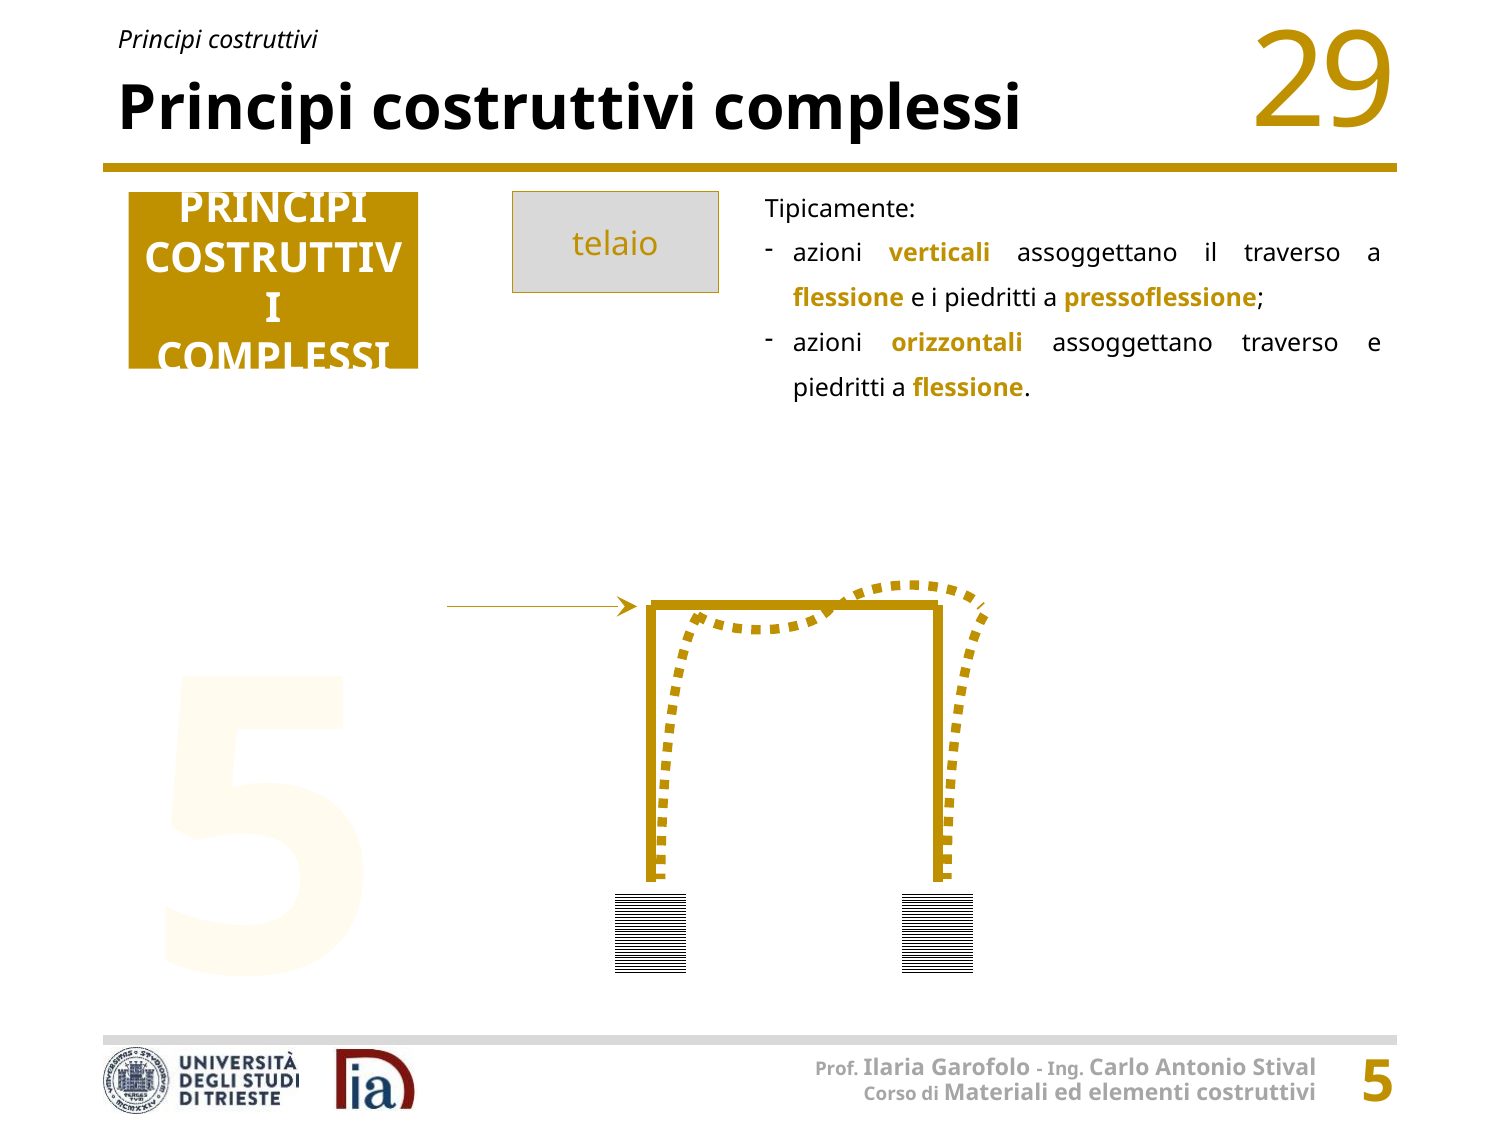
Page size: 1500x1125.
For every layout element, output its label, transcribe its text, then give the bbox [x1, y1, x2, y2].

title Principi costruttivi complessi [103, 59, 1183, 168]
text_box [693, 605, 831, 631]
text_box Tipicamente: azioni verticali assoggettano il traverso a flessione e i piedritti a pressoflessione; azioni orizzontali assoggettano traverso e piedritti a flessione. [749, 171, 1397, 1037]
text_box [946, 614, 998, 891]
text_box telaio [512, 191, 719, 293]
text_box [839, 605, 937, 616]
text_box PRINCIPI COSTRUTTIVI COMPLESSI [128, 192, 419, 369]
text_box [614, 890, 687, 975]
picture [333, 1047, 418, 1111]
picture [103, 1047, 299, 1114]
text_box [842, 584, 982, 613]
text_box [660, 617, 712, 892]
text_box [734, 598, 801, 604]
